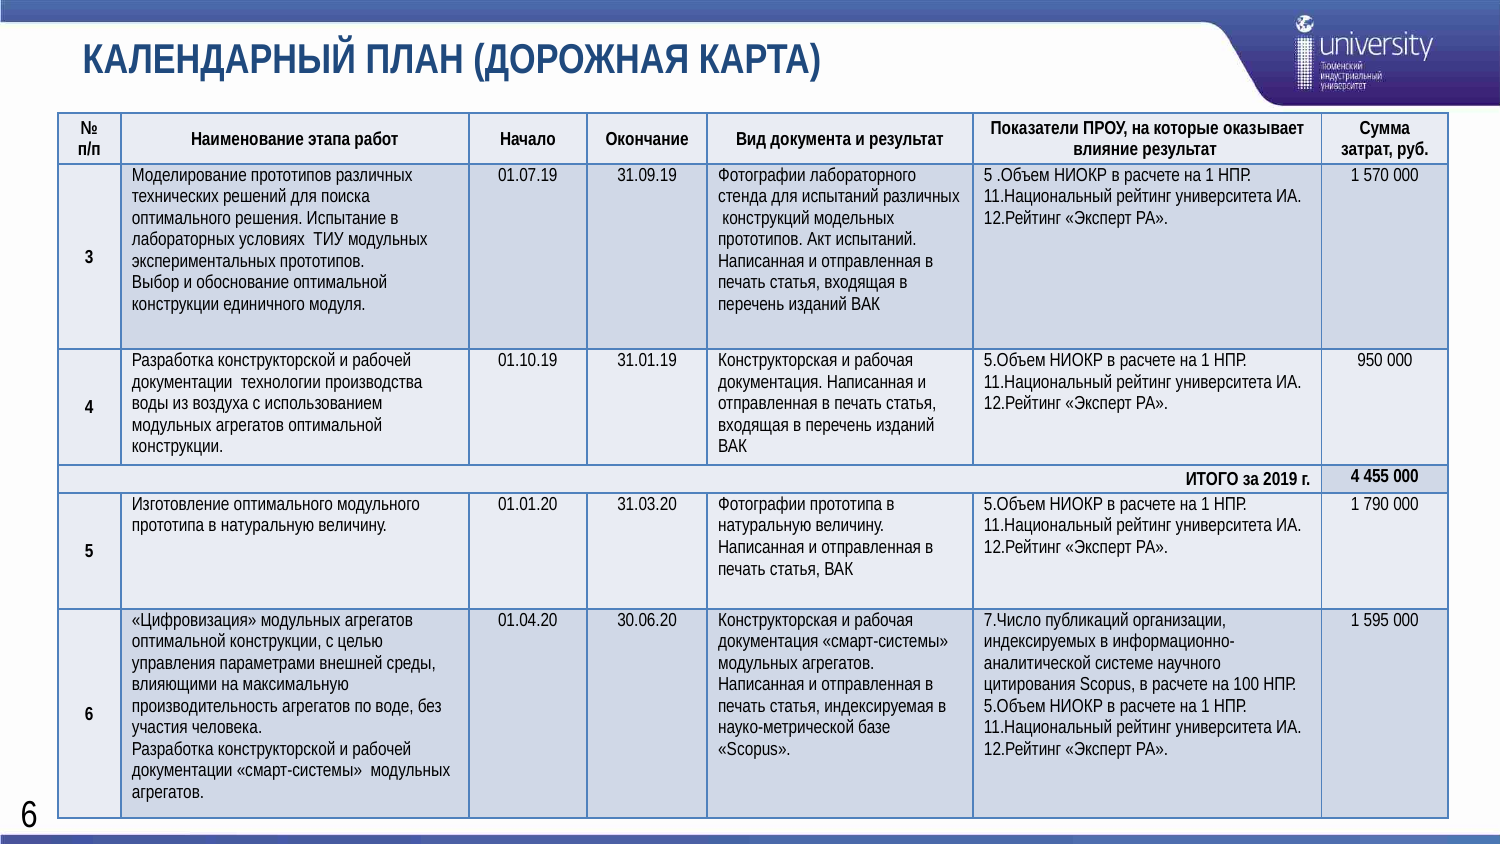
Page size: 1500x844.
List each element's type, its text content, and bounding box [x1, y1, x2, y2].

table_header Вид документа и результат [708, 114, 972, 163]
table_cell Моделирование прототипов различных технических решений для поиска оптимального решения. Испытание в лабораторных условиях ТИУ модульных экспериментальных прототипов. Выбор и обоснование оптимальной конструкции единичного модуля. [122, 165, 468, 348]
table_cell 30.06.20 [588, 610, 706, 817]
table_cell 31.03.20 [588, 494, 706, 608]
table_cell 5 [59, 494, 120, 608]
table_cell 5.Объем НИОКР в расчете на 1 НПР. 11.Национальный рейтинг университета ИА. 12.Рейтинг «Эксперт РА». [974, 494, 1321, 608]
table_header Наименование этапа работ [122, 114, 468, 163]
table_cell Фотографии прототипа в натуральную величину. Написанная и отправленная в печать статья, ВАК [708, 494, 972, 608]
table_cell Разработка конструкторской и рабочей документации технологии производства воды из воздуха с использованием модульных агрегатов оптимальной конструкции. [122, 350, 468, 464]
table_header Окончание [588, 114, 706, 163]
table_header Сумма затрат, руб. [1322, 114, 1447, 163]
table_cell «Цифровизация» модульных агрегатов оптимальной конструкции, с целью управления параметрами внешней среды, влияющими на максимальную производительность агрегатов по воде, без участия человека. Разработка конструкторской и рабочей документации «смарт-системы» модульных агрегатов. [122, 610, 468, 817]
table_cell 31.09.19 [588, 165, 706, 348]
table_cell 5 .Объем НИОКР в расчете на 1 НПР. 11.Национальный рейтинг университета ИА. 12.Рейтинг «Эксперт РА». [974, 165, 1321, 348]
table_cell 01.04.20 [470, 610, 586, 817]
table_cell 5.Объем НИОКР в расчете на 1 НПР. 11.Национальный рейтинг университета ИА. 12.Рейтинг «Эксперт РА». [974, 350, 1321, 464]
table_header № п/п [59, 114, 120, 163]
table_cell 1 595 000 [1322, 610, 1447, 817]
table_cell 31.01.19 [588, 350, 706, 464]
table_cell 1 790 000 [1322, 494, 1447, 608]
table_cell Конструкторская и рабочая документация. Написанная и отправленная в печать статья, входящая в перечень изданий ВАК [708, 350, 972, 464]
table_header Начало [470, 114, 586, 163]
table_cell 4 [59, 350, 120, 464]
table_cell 01.10.19 [470, 350, 586, 464]
table_cell Конструкторская и рабочая документация «смарт-системы» модульных агрегатов. Написанная и отправленная в печать статья, индексируемая в науко-метрической базе «Scopus». [708, 610, 972, 817]
table_cell 950 000 [1322, 350, 1447, 464]
table_cell Фотографии лабораторного стенда для испытаний различных конструкций модельных прототипов. Акт испытаний. Написанная и отправленная в печать статья, входящая в перечень изданий ВАК [708, 165, 972, 348]
table_cell 4 455 000 [1322, 466, 1447, 492]
table_cell 7.Число публикаций организации, индексируемых в информационно-аналитической системе научного цитирования Scopus, в расчете на 100 НПР. 5.Объем НИОКР в расчете на 1 НПР. 11.Национальный рейтинг университета ИА. 12.Рейтинг «Эксперт РА». [974, 610, 1321, 817]
table_header Показатели ПРОУ, на которые оказывает влияние результат [974, 114, 1321, 163]
picture [0, 0, 1500, 844]
table_cell 3 [59, 165, 120, 348]
text_box 6 [0, 783, 66, 843]
table_cell 1 570 000 [1322, 165, 1447, 348]
table_cell ИТОГО за 2019 г. [59, 466, 1321, 492]
table_cell 01.07.19 [470, 165, 586, 348]
table_cell Изготовление оптимального модульного прототипа в натуральную величину. [122, 494, 468, 608]
table_cell 6 [59, 610, 120, 817]
text_box КАЛЕНДАРНЫЙ ПЛАН (ДОРОЖНАЯ КАРТА) [67, 24, 1425, 93]
table_cell 01.01.20 [470, 494, 586, 608]
